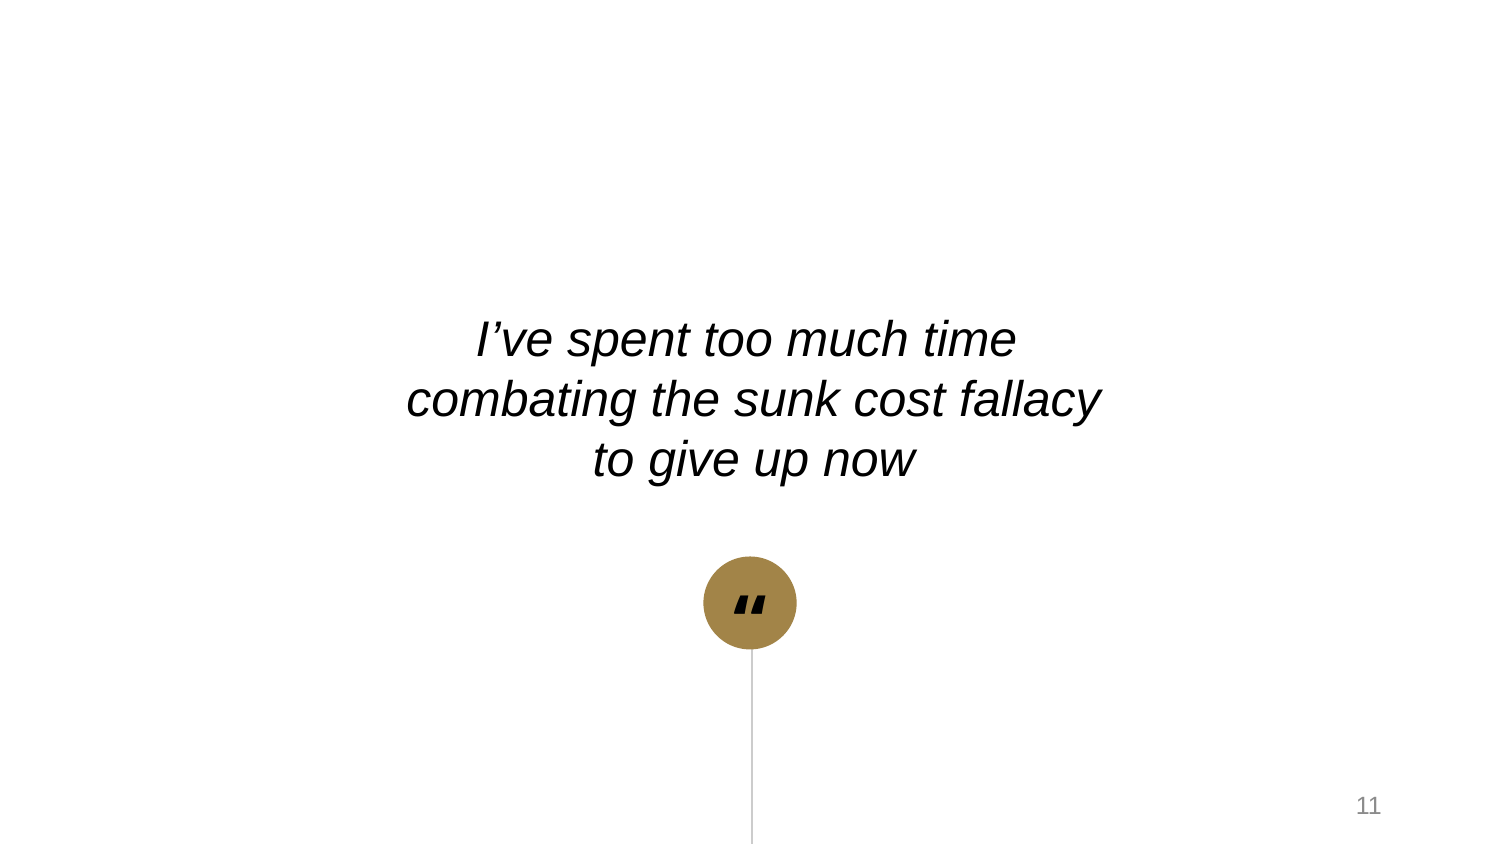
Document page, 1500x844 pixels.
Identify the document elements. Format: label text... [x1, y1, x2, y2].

list I’ve spent too much time combating the sunk cost fallacy to give up now [157, 367, 1350, 502]
slide_number 11 [1059, 782, 1397, 828]
